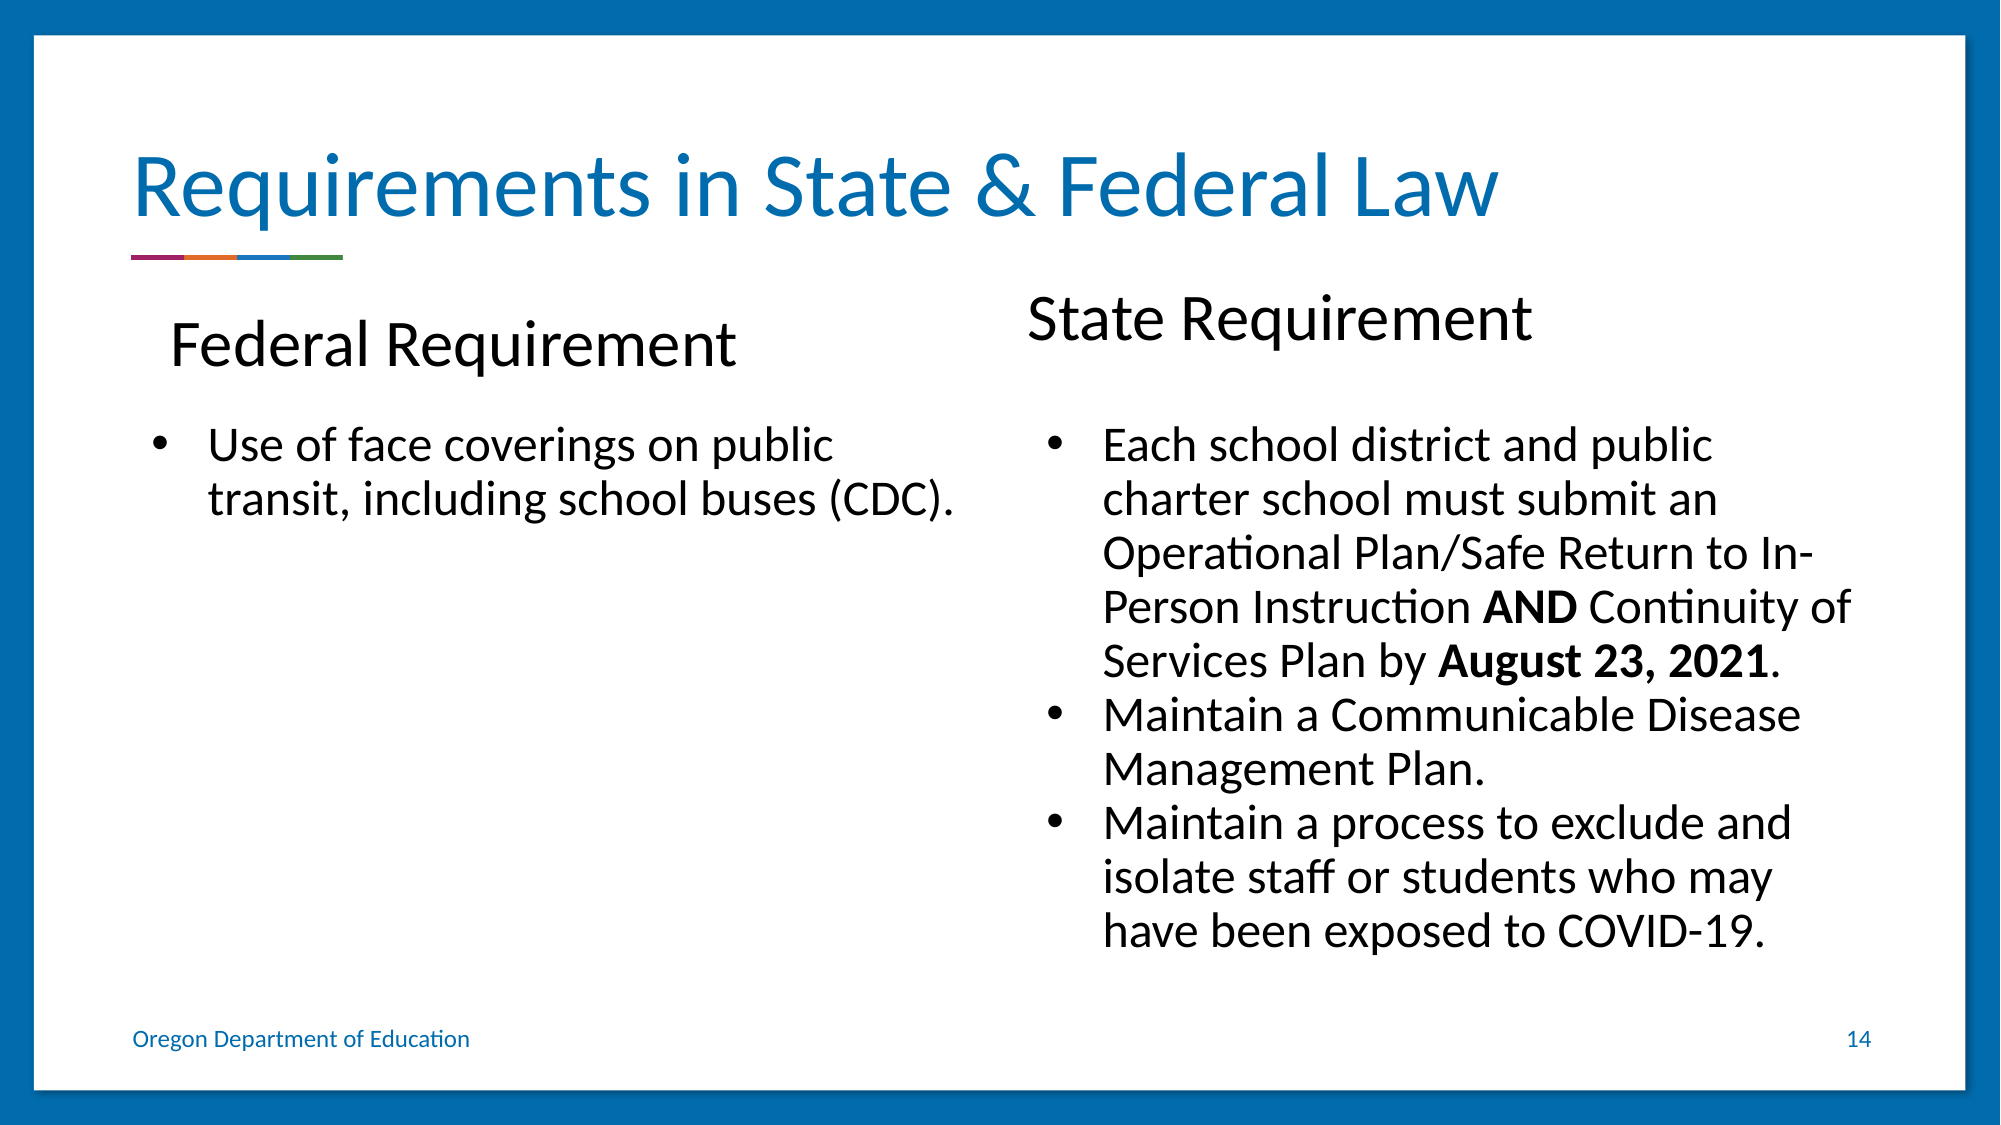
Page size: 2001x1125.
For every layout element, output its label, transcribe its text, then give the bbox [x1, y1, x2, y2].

picture [131, 255, 343, 260]
list Use of face coverings on public transit, including school buses (CDC). [117, 410, 984, 975]
list Federal Requirement [117, 292, 984, 410]
title Requirements in State & Federal Law [117, 75, 1887, 244]
list Each school district and public charter school must submit an Operational Plan/Safe Return to In-Person Instruction AND Continuity of Services Plan by August 23, 2021. Maintain a Communicable Disease Management Plan. Maintain a process to exclude and isolate staff or students who may have been exposed to COVID-19. [1012, 410, 1887, 975]
slide_number 14 [1412, 1007, 1887, 1068]
list State Requirement [1012, 275, 1887, 410]
footer Oregon Department of Education [117, 1007, 588, 1068]
